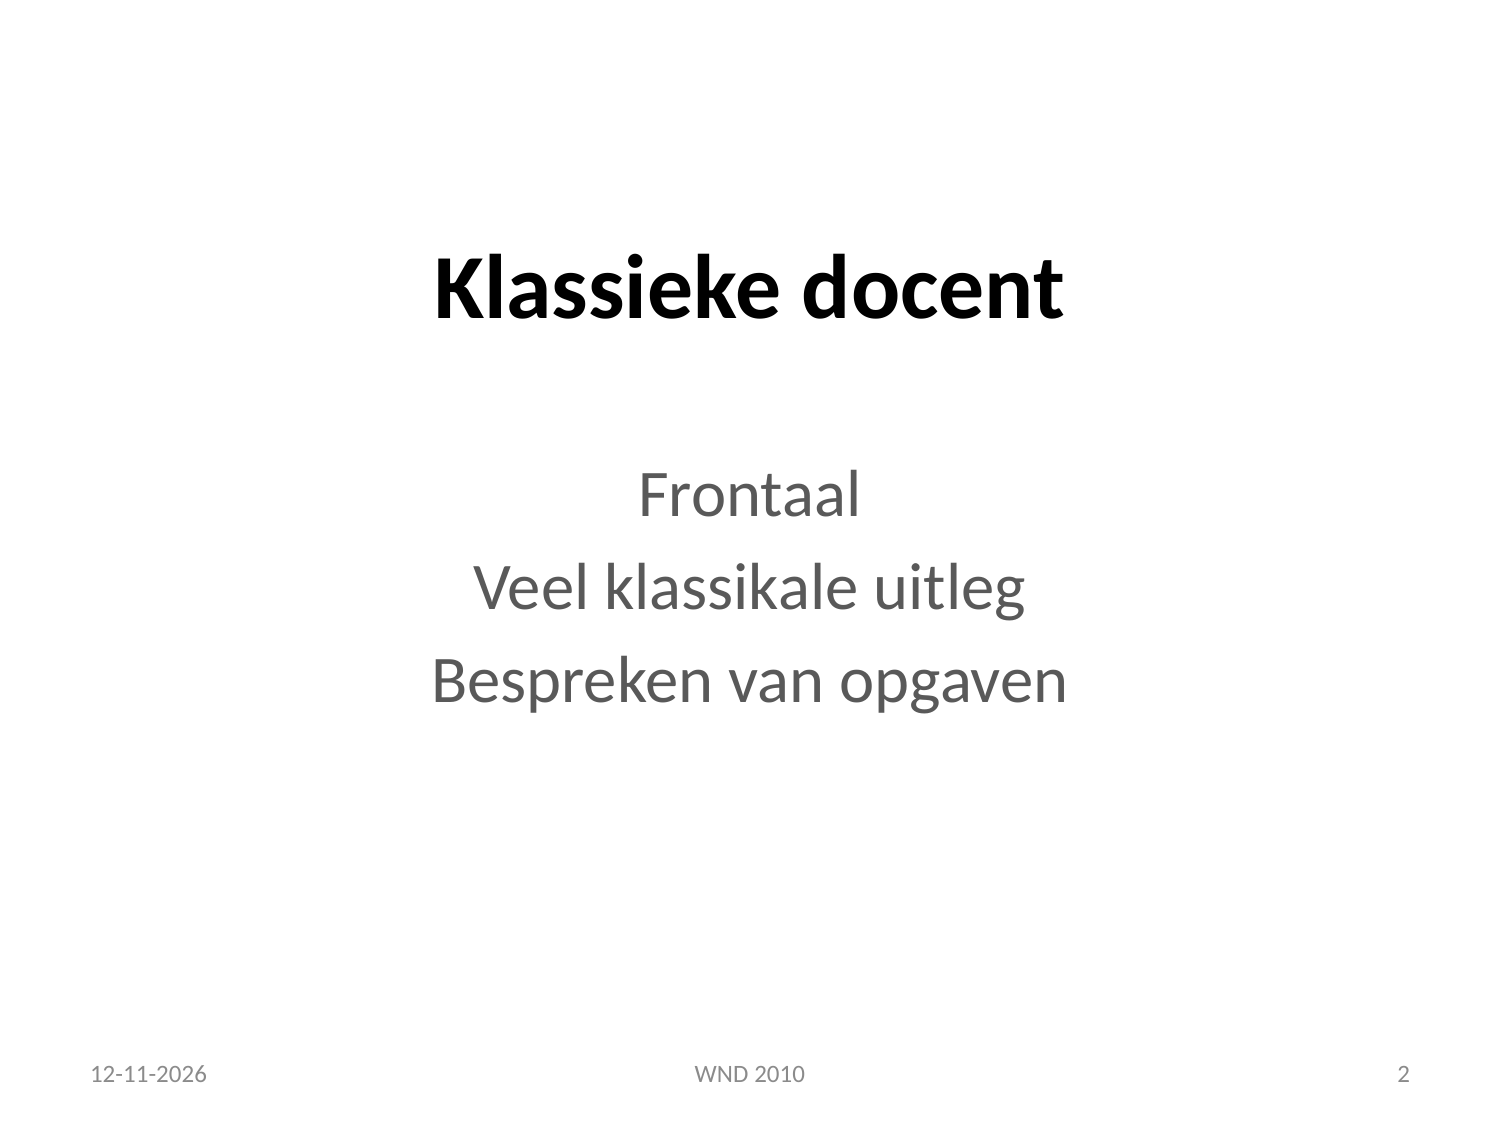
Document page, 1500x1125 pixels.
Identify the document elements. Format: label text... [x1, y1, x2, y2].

subtitle Frontaal Veel klassikale uitleg Bespreken van opgaven [225, 398, 1275, 950]
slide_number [75, 1042, 425, 1103]
title Klassieke docent [112, 215, 1388, 457]
slide_number 2 [1074, 1042, 1425, 1103]
footer WND 2010 [512, 1042, 988, 1103]
